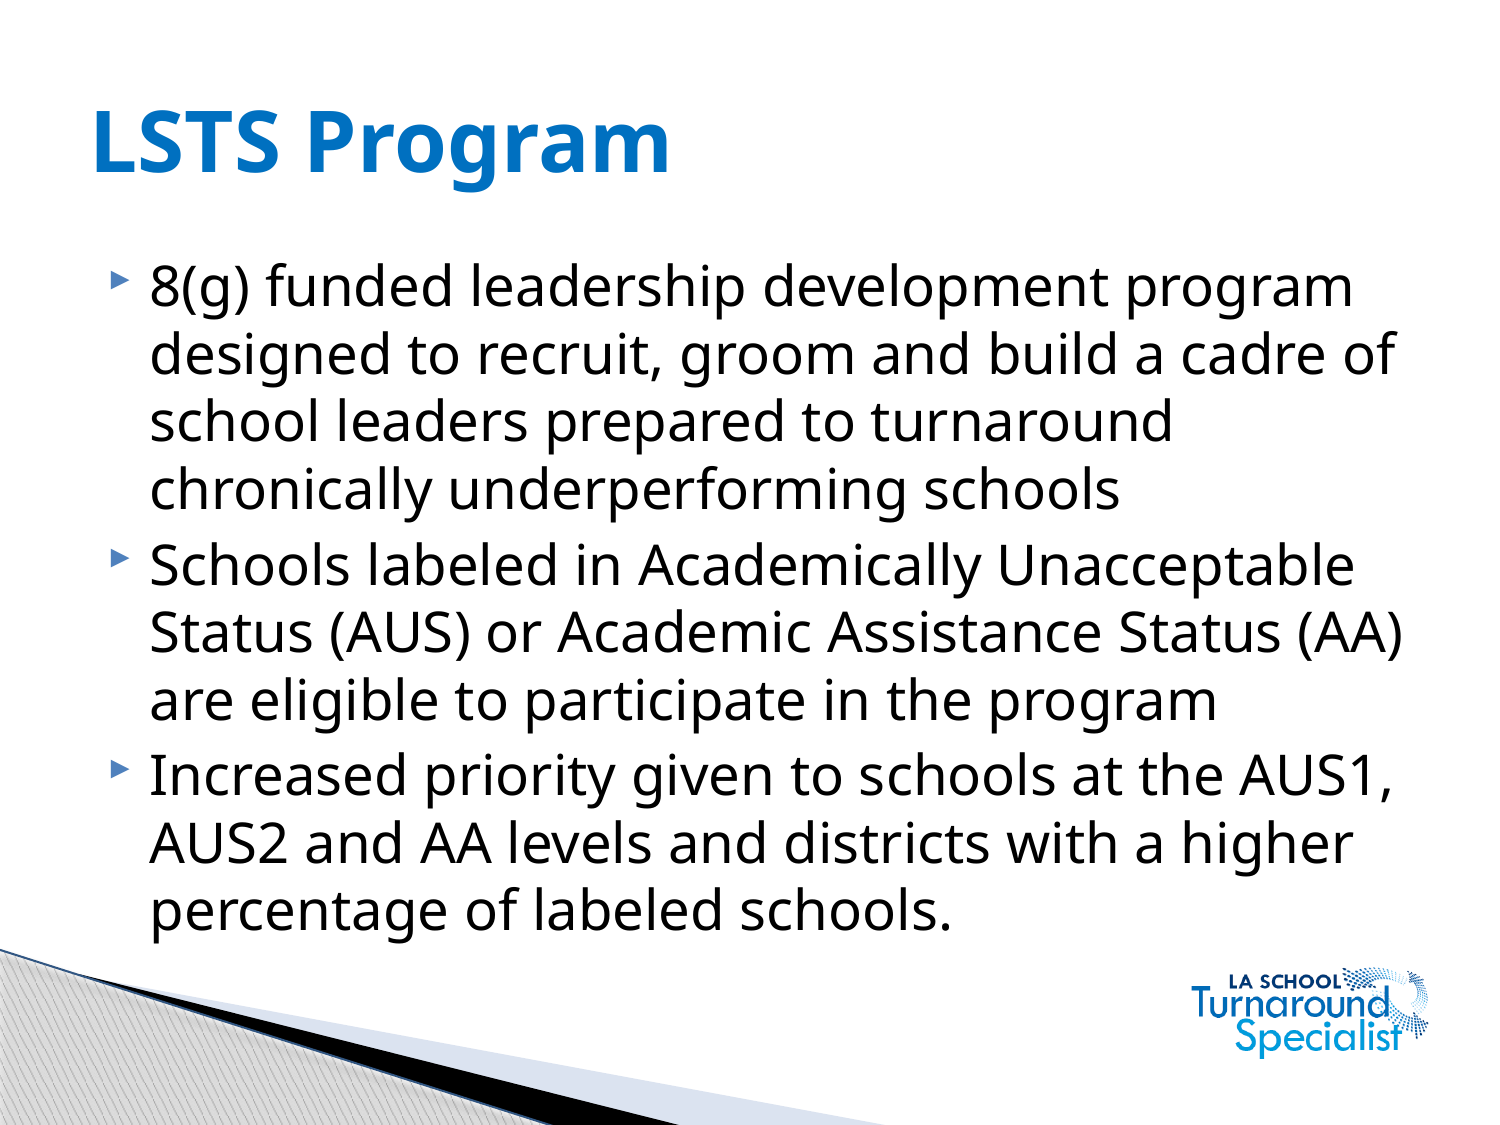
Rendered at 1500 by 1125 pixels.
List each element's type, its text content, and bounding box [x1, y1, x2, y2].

picture [1174, 950, 1450, 1083]
title LSTS Program [75, 45, 1425, 233]
list 8(g) funded leadership development program designed to recruit, groom and build a cadre of school leaders prepared to turnaround chronically underperforming schools Schools labeled in Academically Unacceptable Status (AUS) or Academic Assistance Status (AA) are eligible to participate in the program Increased priority given to schools at the AUS1, AUS2 and AA levels and districts with a higher percentage of labeled schools. [75, 243, 1425, 986]
